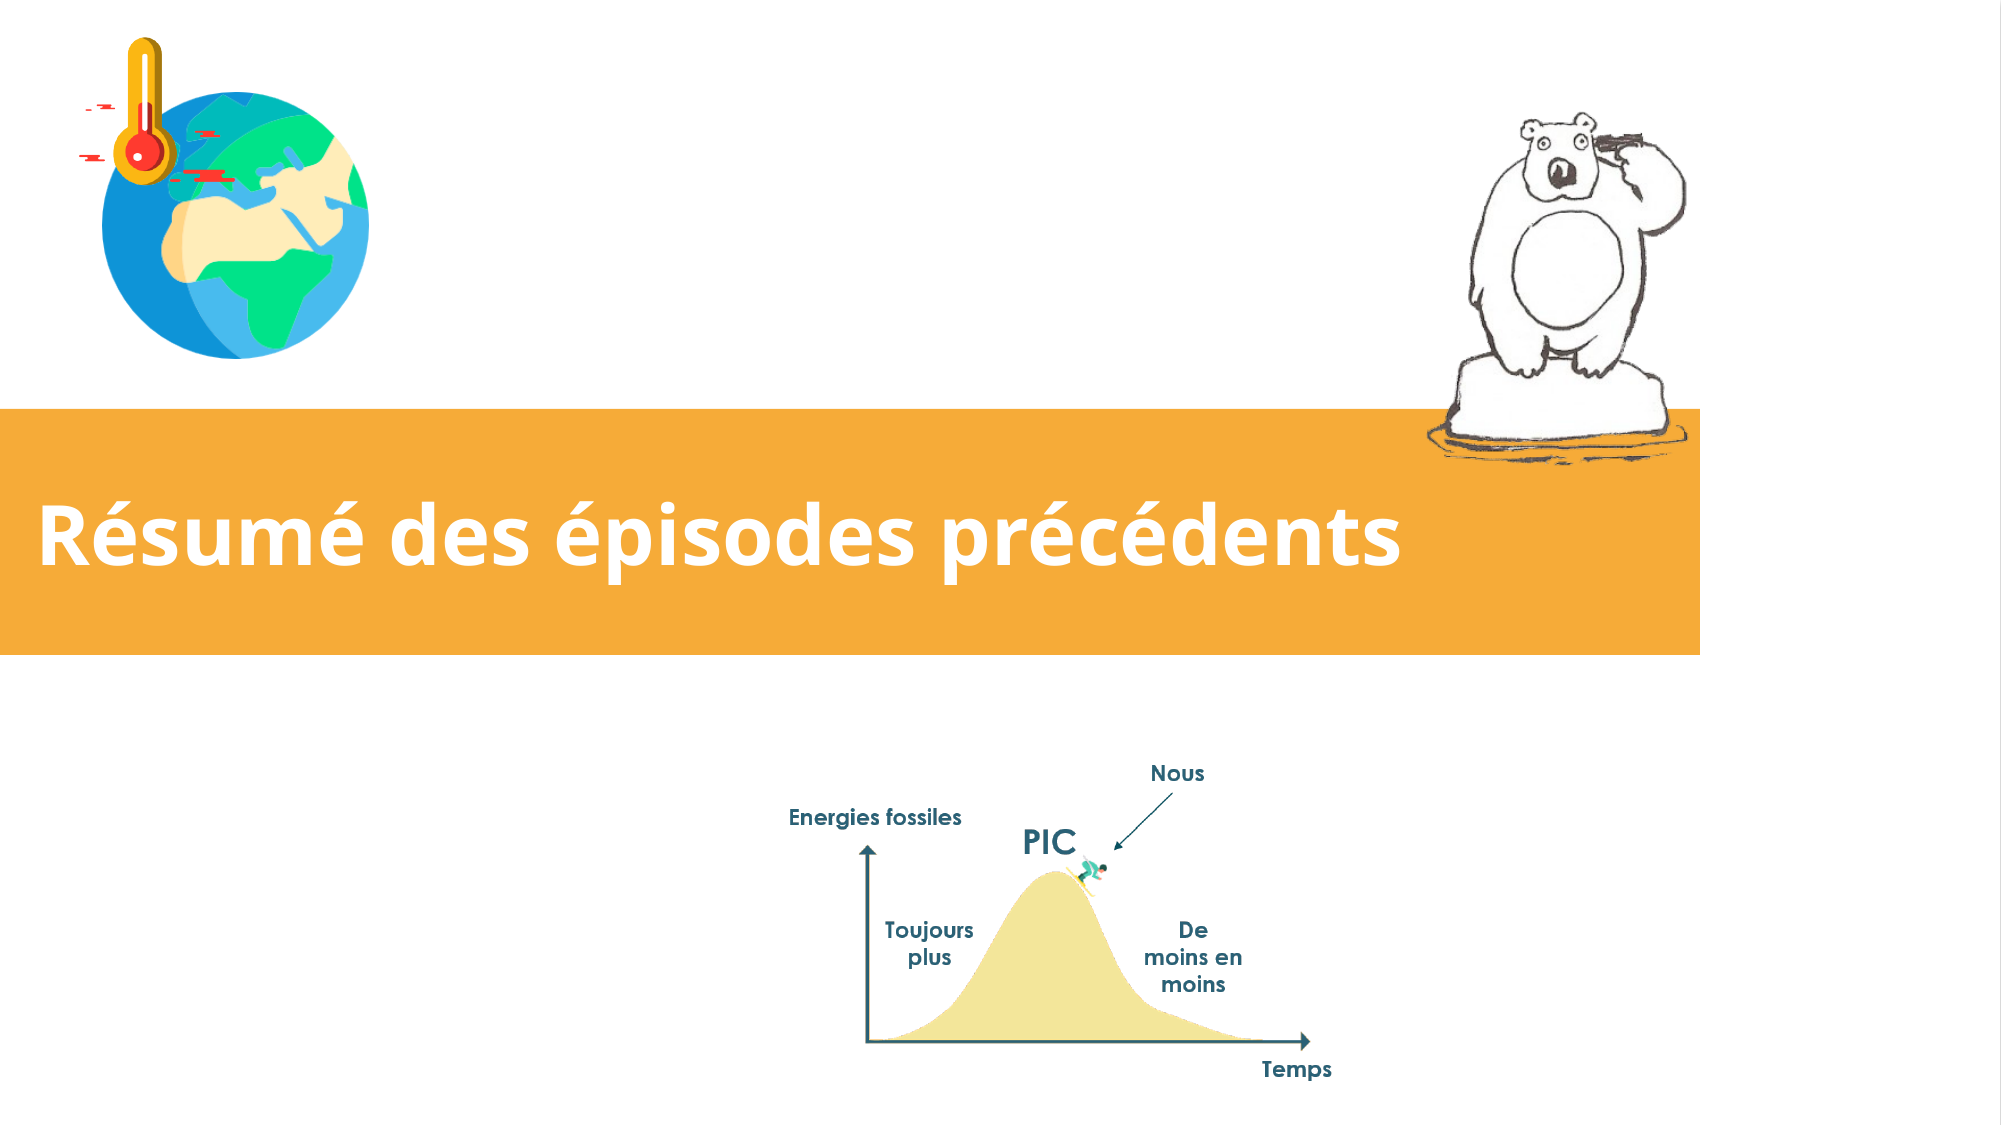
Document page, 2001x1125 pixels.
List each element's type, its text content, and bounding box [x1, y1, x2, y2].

picture [78, 32, 369, 360]
picture [763, 751, 1358, 1095]
picture [1416, 101, 1701, 480]
list Résumé des épisodes précédents [0, 408, 1700, 655]
